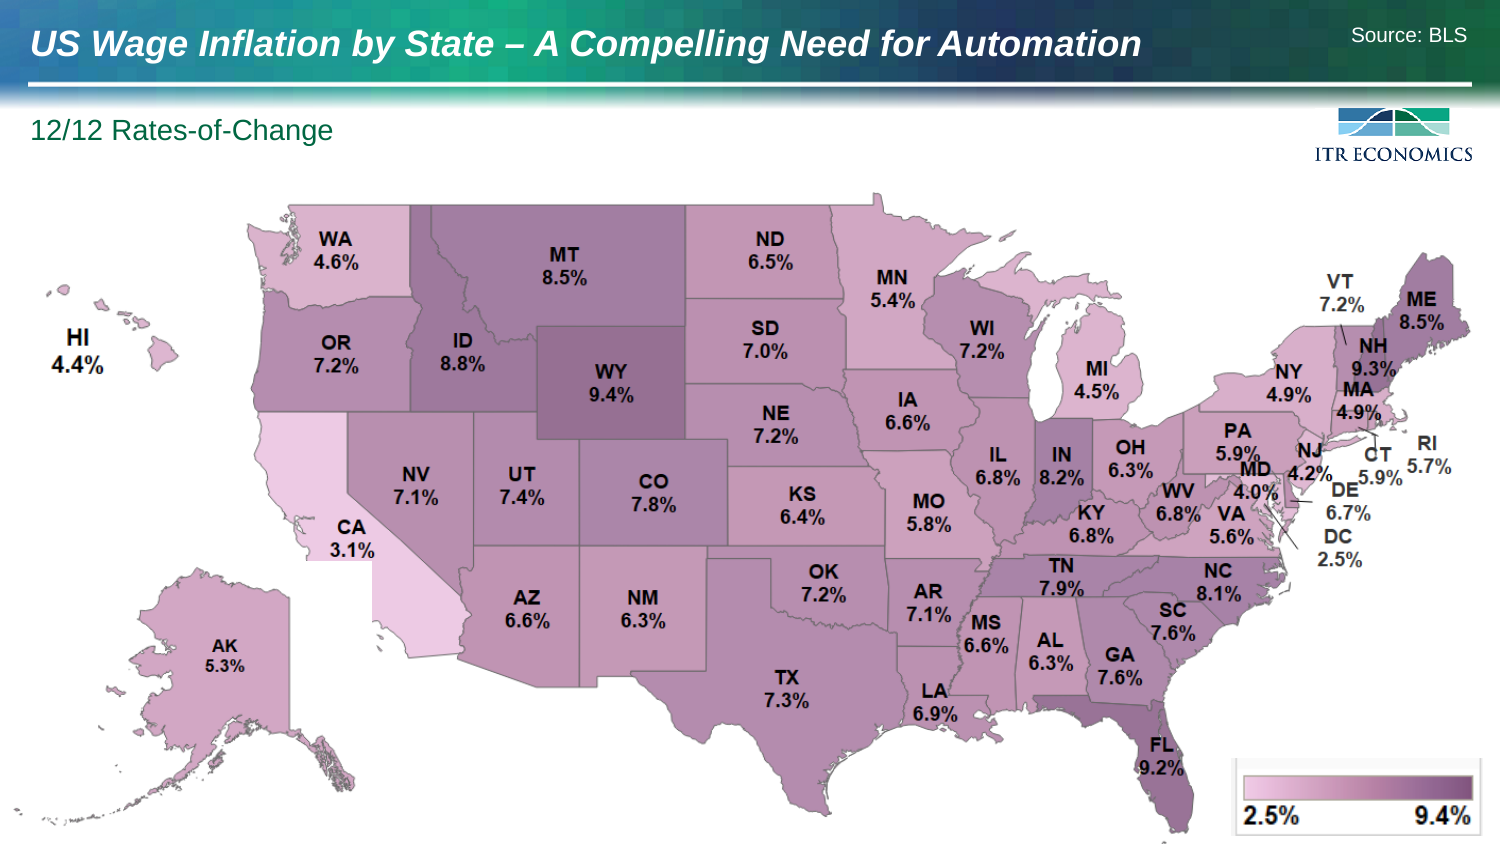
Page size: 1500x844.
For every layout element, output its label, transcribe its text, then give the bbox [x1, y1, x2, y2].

picture [17, 245, 214, 423]
title US Wage Inflation by State – A Compelling Need for Automation [14, 11, 1253, 81]
list 12/12 Rates-of-Change [15, 103, 1316, 155]
picture [3, 189, 1483, 844]
list Source: BLS [957, 8, 1483, 78]
picture [0, 0, 1500, 162]
